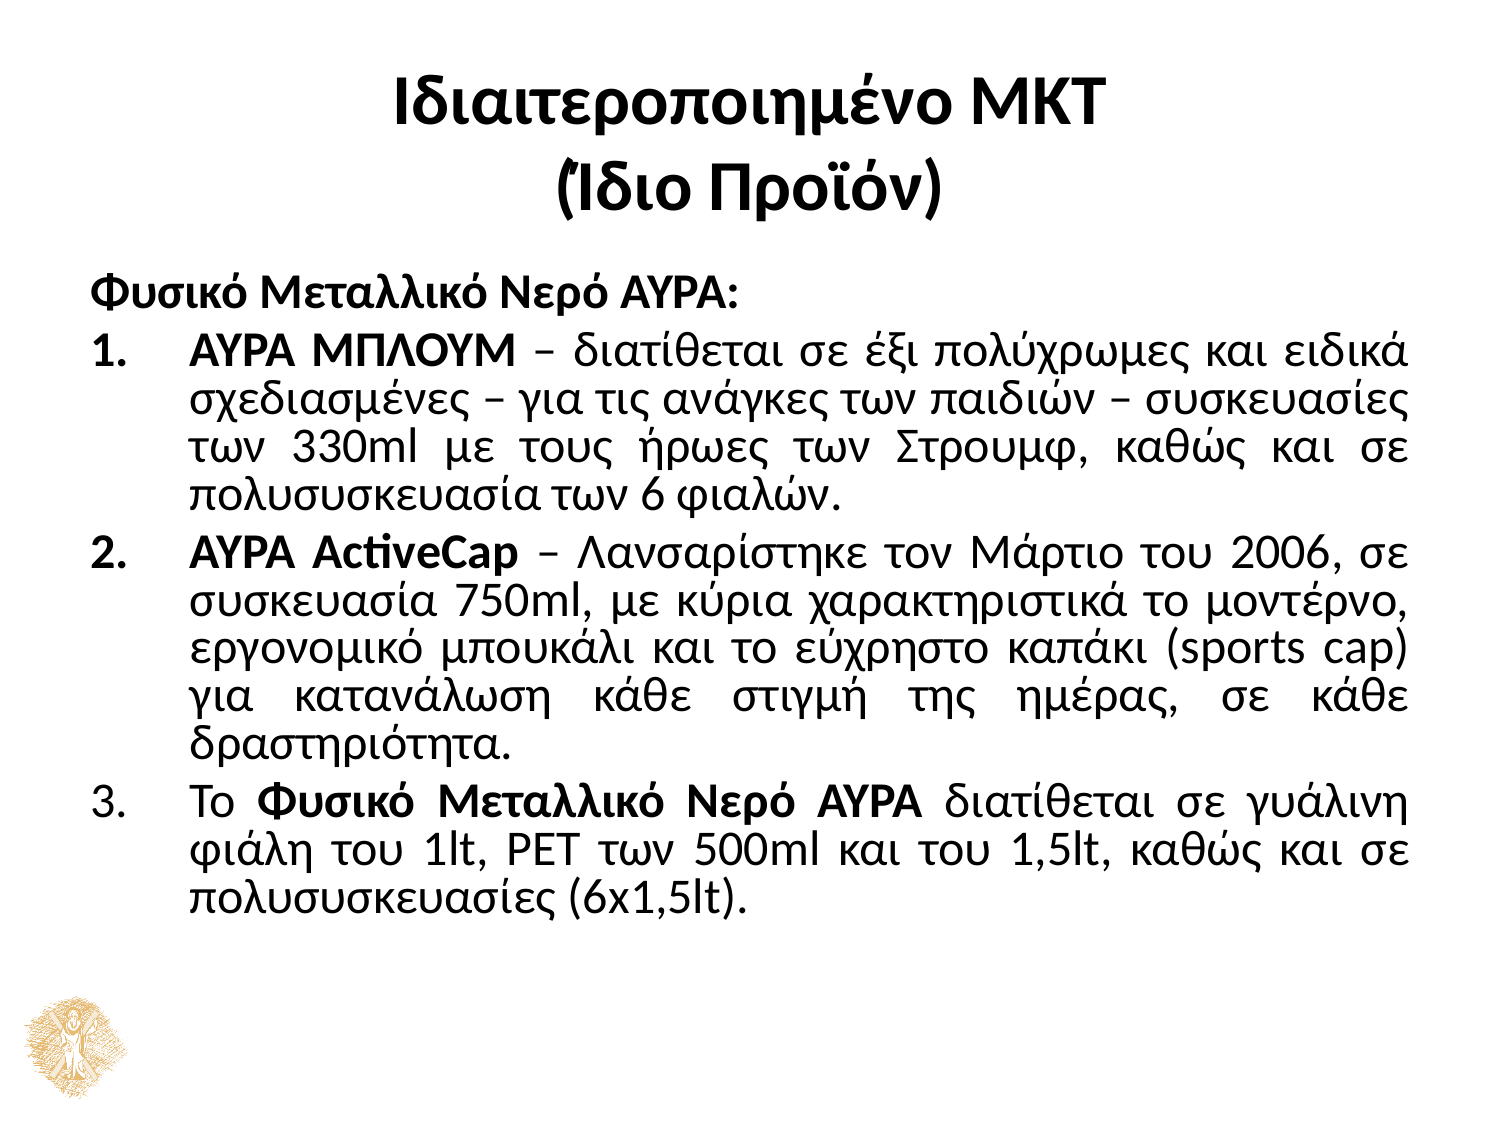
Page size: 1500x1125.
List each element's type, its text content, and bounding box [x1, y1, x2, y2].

list Φυσικό Μεταλλικό Νερό ΑΥΡΑ: ΑΥΡΑ ΜΠΛΟΥΜ – διατίθεται σε έξι πολύχρωμες και ειδικά σχεδιασμένες – για τις ανάγκες των παιδιών – συσκευασίες των 330ml με τους ήρωες των Στρουμφ, καθώς και σε πολυσυσκευασία των 6 φιαλών. ΑΥΡΑ ActiveCap – Λανσαρίστηκε τον Μάρτιο του 2006, σε συσκευασία 750ml, με κύρια χαρακτηριστικά το μοντέρνο, εργονομικό μπουκάλι και το εύχρηστο καπάκι (sports cap) για κατανάλωση κάθε στιγμή της ημέρας, σε κάθε δραστηριότητα. Το Φυσικό Μεταλλικό Νερό ΑΥΡΑ διατίθεται σε γυάλινη φιάλη του 1lt, PET των 500ml και του 1,5lt, καθώς και σε πολυσυσκευασίες (6x1,5lt). [75, 262, 1425, 1005]
picture [17, 986, 137, 1103]
title Ιδιαιτεροποιημένο ΜΚΤ (Ίδιο Προϊόν) [75, 45, 1425, 233]
